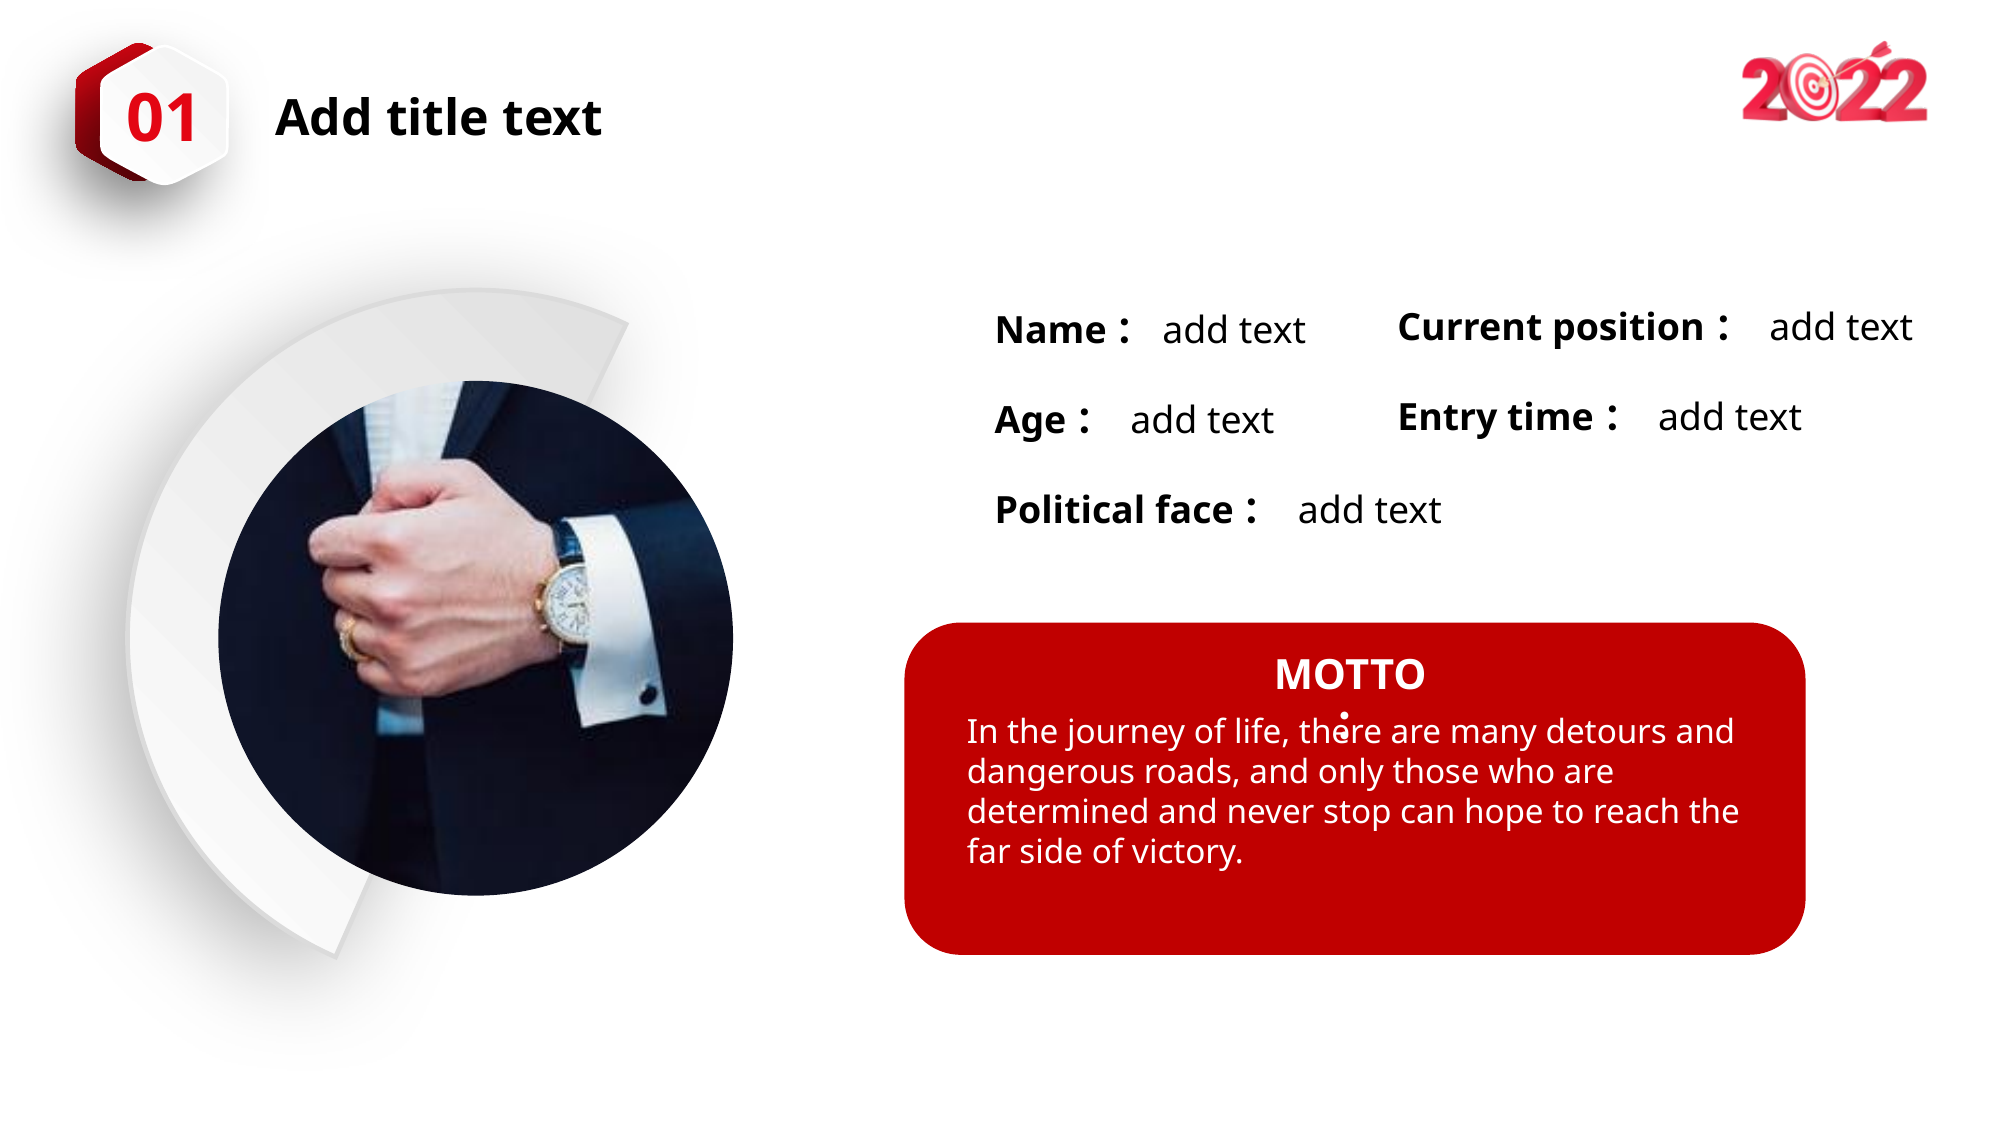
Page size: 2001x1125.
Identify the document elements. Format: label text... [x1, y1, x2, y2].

text_box Current position： add text Entry time： add text [1382, 295, 1928, 491]
text_box MOTTO： [1257, 640, 1453, 755]
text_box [93, 45, 236, 184]
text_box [127, 290, 824, 987]
text_box Name：add text Age： add text Political face： add text [979, 298, 1457, 539]
text_box [906, 624, 1805, 954]
text_box Add title text [260, 78, 734, 153]
text_box In the journey of life, there are many detours and dangerous roads, and only those who are determined and never stop can hope to reach the far side of victory. [966, 710, 1782, 946]
picture [1739, 36, 1930, 132]
